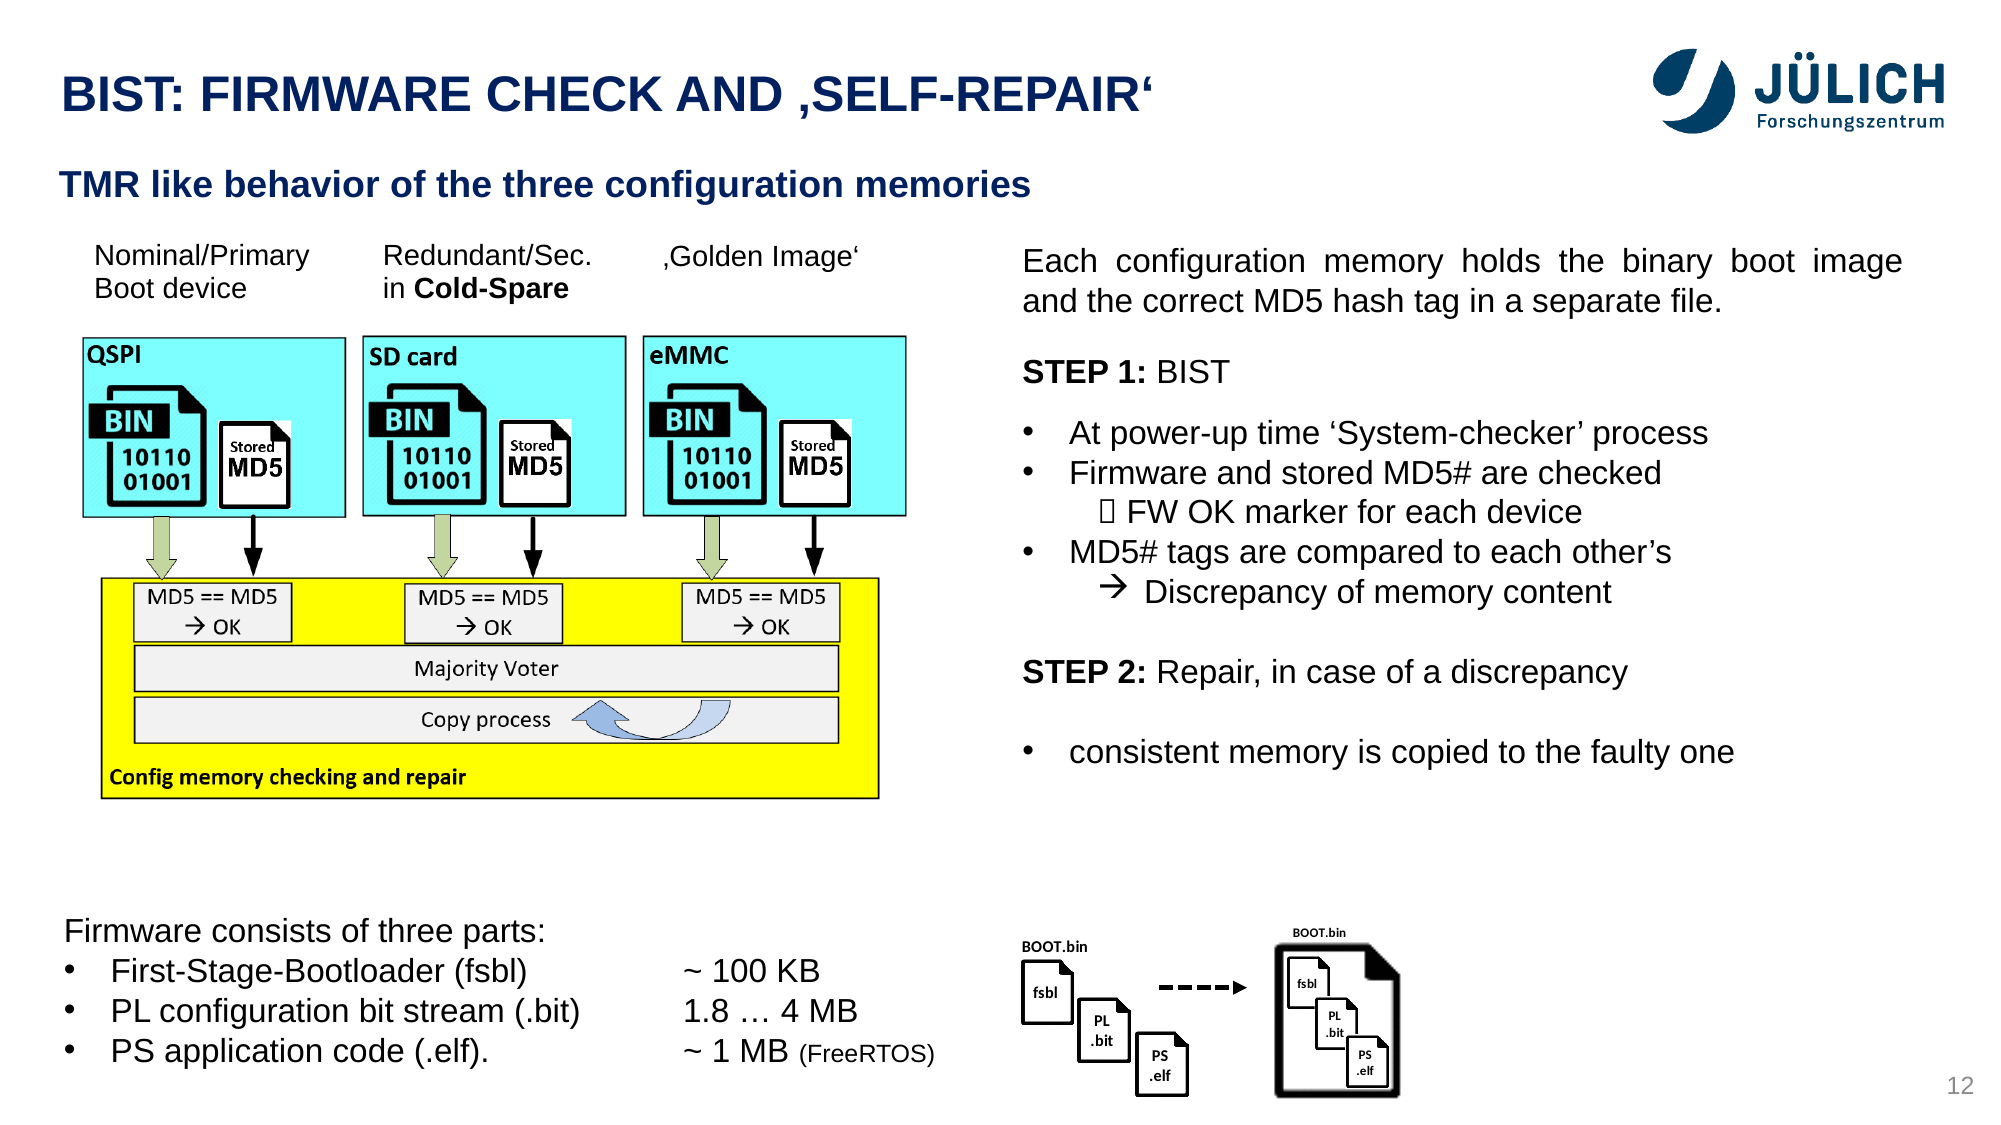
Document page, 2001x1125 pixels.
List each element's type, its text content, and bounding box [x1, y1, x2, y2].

text_box ‚Golden Image‘ [648, 232, 875, 281]
slide_number 12 [1539, 1054, 1990, 1115]
title BIST: Firmware check and ‚Self-repair‘ [60, 53, 1940, 238]
list TMR like behavior of the three configuration memories [58, 154, 1937, 238]
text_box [1271, 921, 1407, 1104]
text_box Each configuration memory holds the binary boot image and the correct MD5 hash tag in a separate file. STEP 1: BIST At power-up time ‘System-checker’ process Firmware and stored MD5# are checked  FW OK marker for each device MD5# tags are compared to each other’s Discrepancy of memory content STEP 2: Repair, in case of a discrepancy consistent memory is copied to the faulty one [1007, 231, 1920, 833]
picture [1641, 43, 1984, 138]
text_box Redundant/Sec. in Cold-Spare [368, 231, 608, 313]
picture [78, 327, 913, 807]
text_box Firmware consists of three parts: First-Stage-Bootloader (fsbl) ~ 100 KB PL configuration bit stream (.bit) 1.8 … 4 MB PS application code (.elf). ~ 1 MB (FreeRTOS) [49, 901, 1089, 1077]
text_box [1007, 933, 1191, 1099]
text_box Nominal/Primary Boot device [79, 231, 326, 313]
